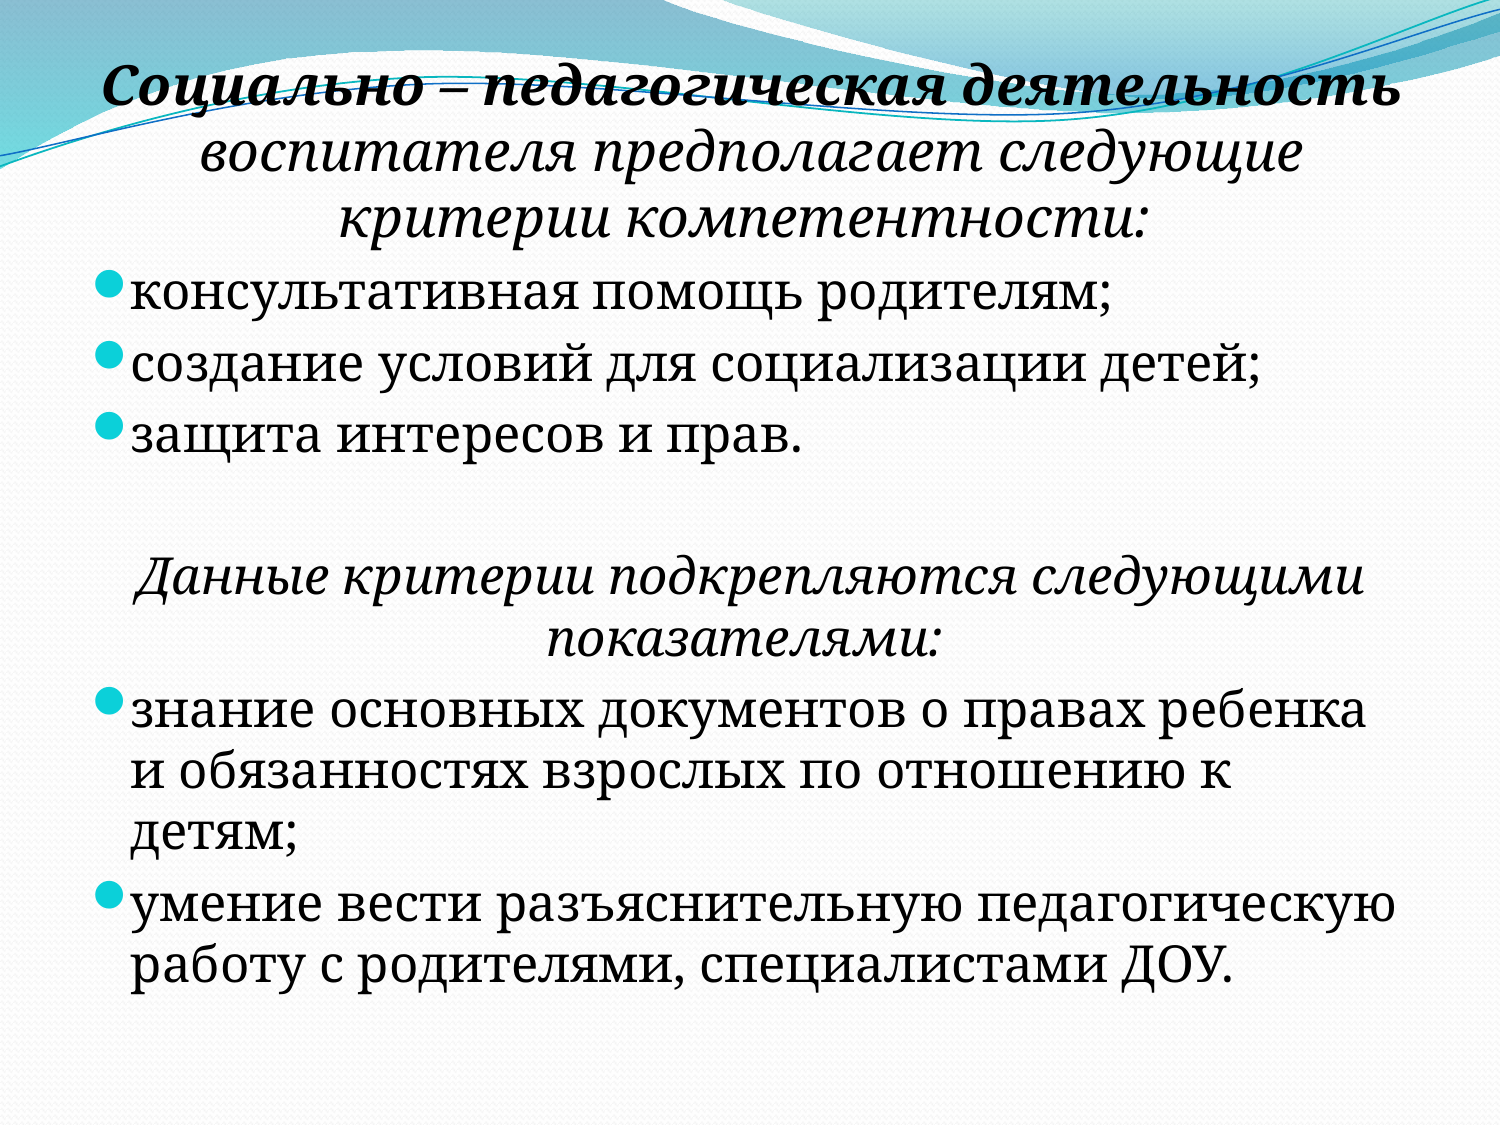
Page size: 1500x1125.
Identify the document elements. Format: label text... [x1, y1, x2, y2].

text_box Социально – педагогическая деятельность воспитателя предполагает следующие критерии компетентности: консультативная помощь родителям; создание условий для социализации детей; защита интересов и прав. Данные критерии подкрепляются следующими показателями: знание основных документов о правах ребенка и обязанностях взрослых по отношению к детям; умение вести разъяснительную педагогическую работу с родителями, специалистами ДОУ. [76, 42, 1427, 1071]
